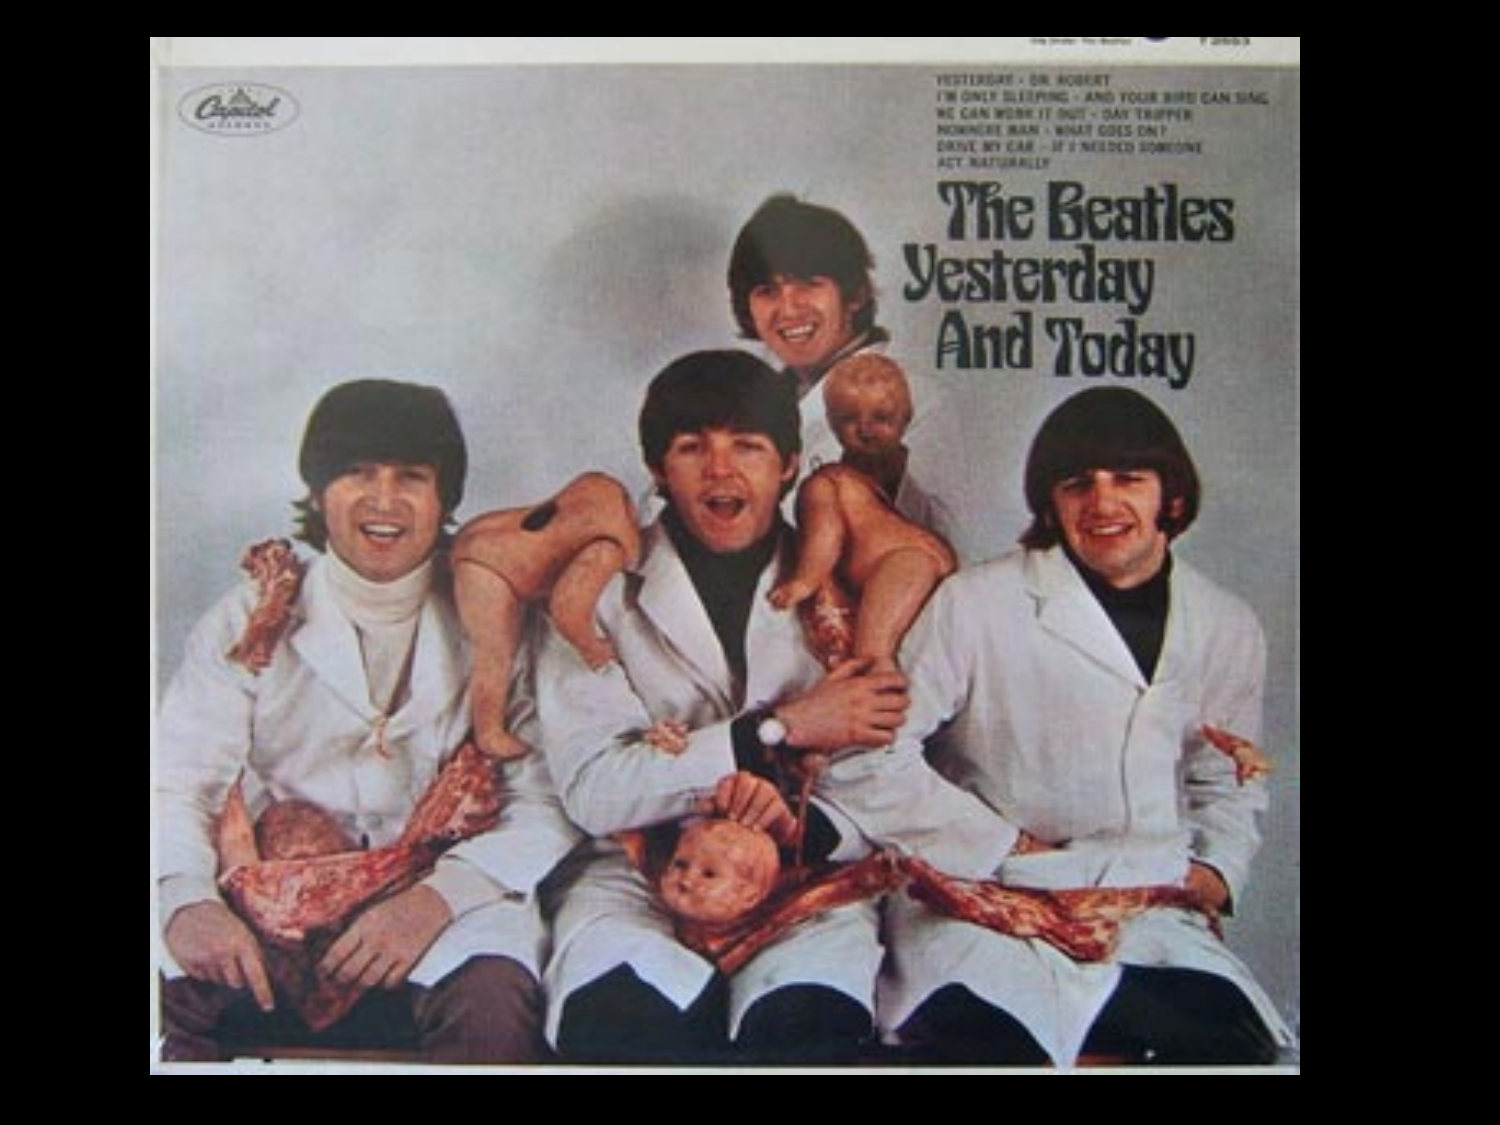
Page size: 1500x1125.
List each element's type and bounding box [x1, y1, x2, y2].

picture [149, 37, 1300, 1075]
